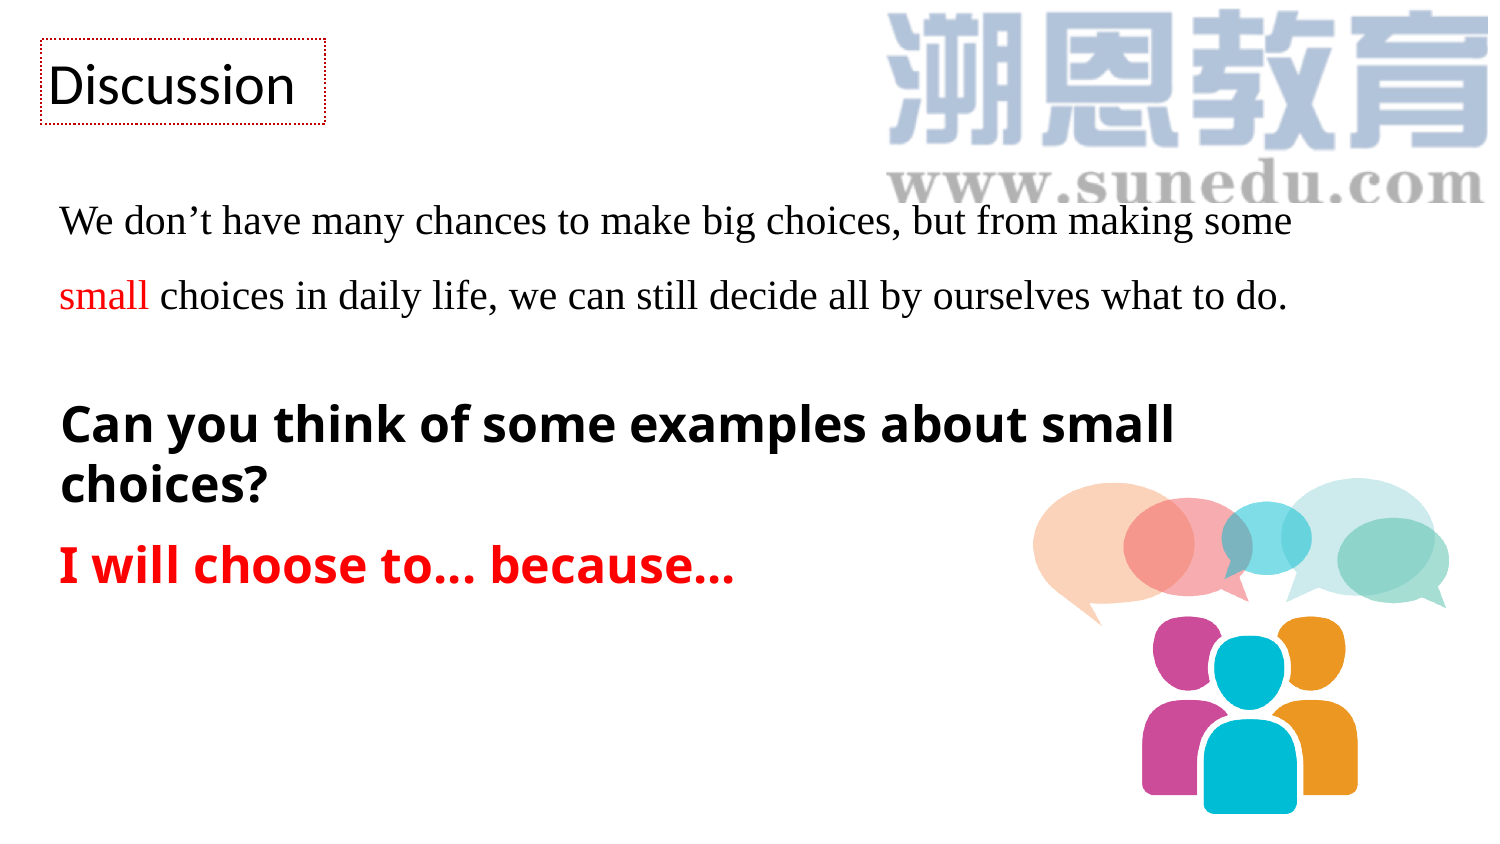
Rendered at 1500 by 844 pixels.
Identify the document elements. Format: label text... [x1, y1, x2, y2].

text_box I will choose to... because... [44, 525, 1027, 601]
picture [1033, 477, 1449, 815]
text_box We don’t have many chances to make big choices, but from making some small choices in daily life, we can still decide all by ourselves what to do. [44, 160, 1344, 325]
picture [884, 7, 1488, 203]
text_box Can you think of some examples about small choices? [45, 385, 1376, 521]
text_box Discussion [41, 38, 325, 124]
